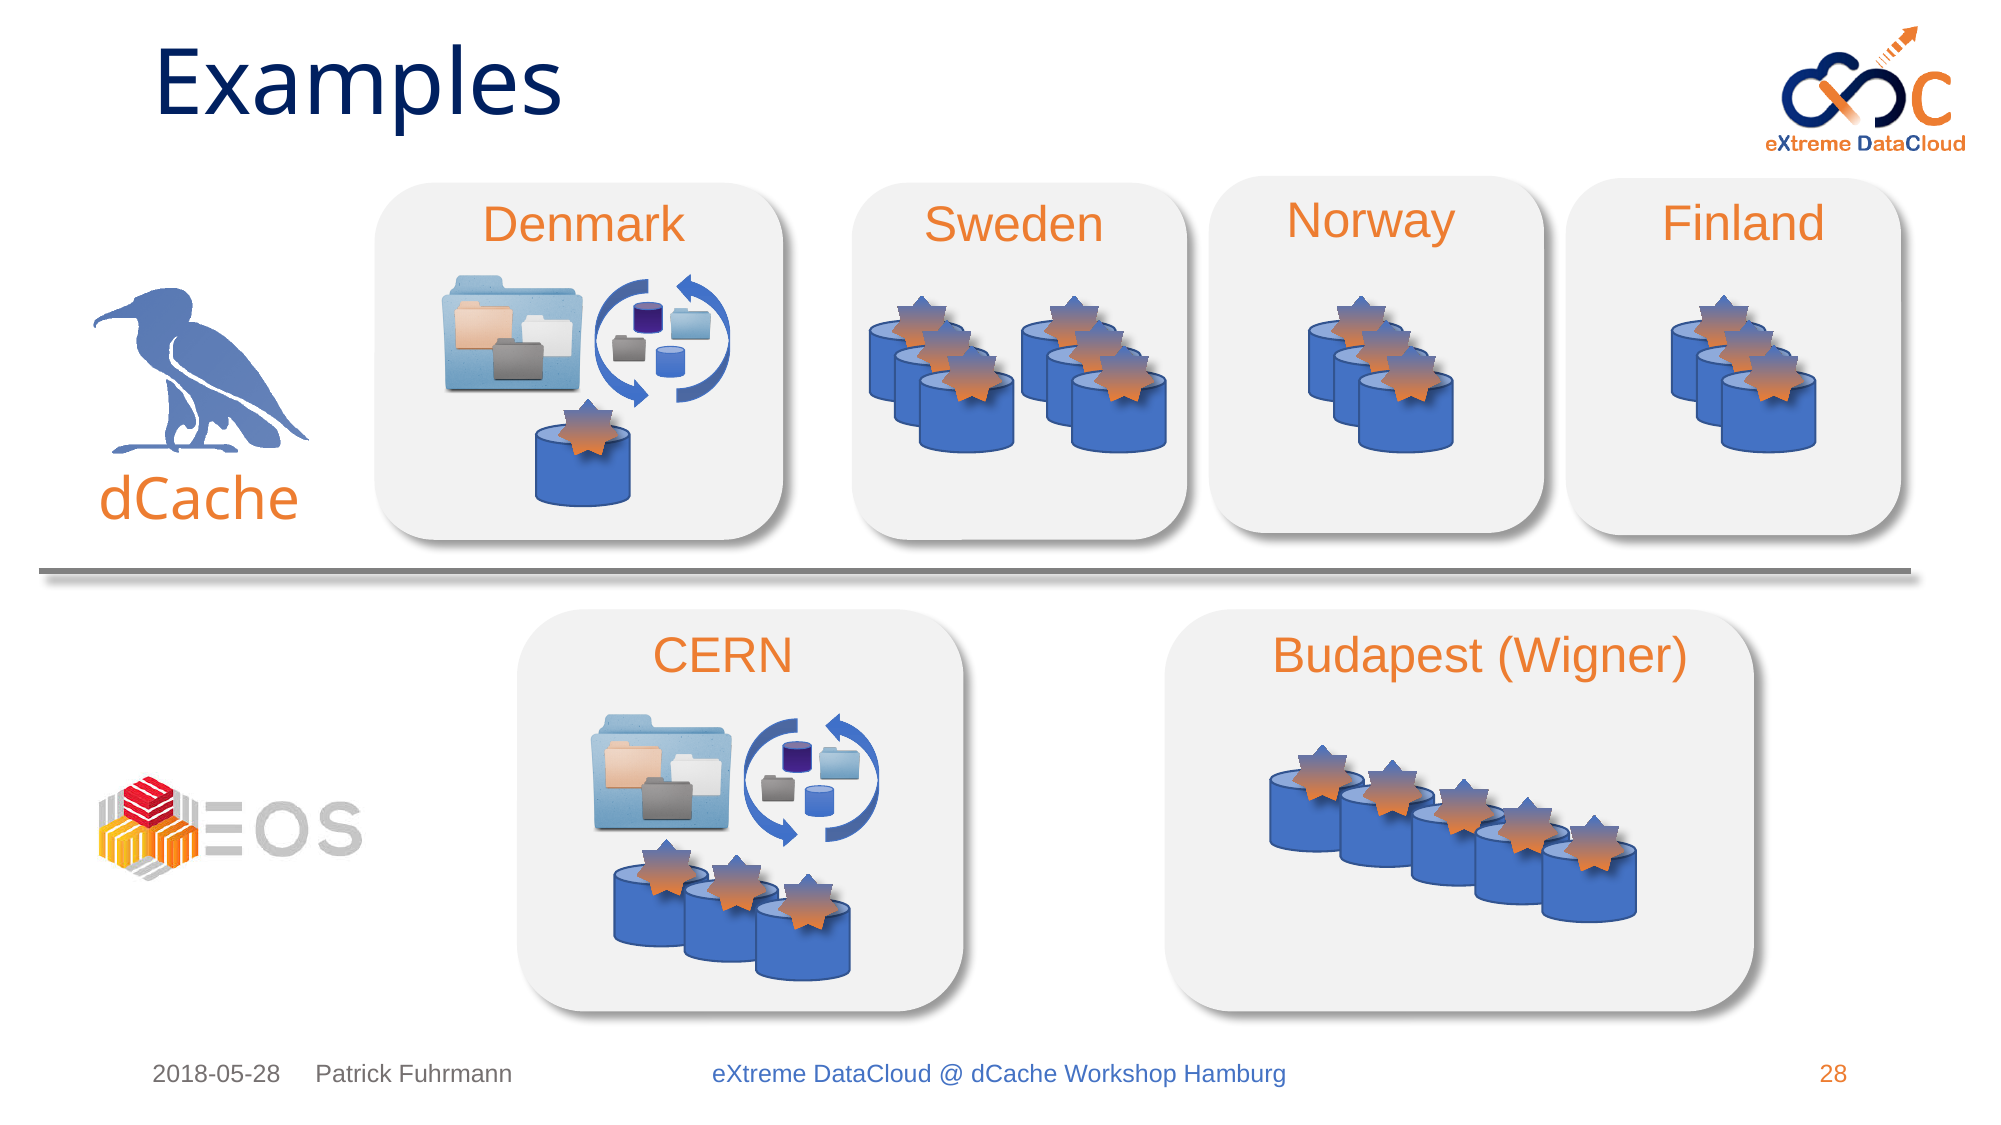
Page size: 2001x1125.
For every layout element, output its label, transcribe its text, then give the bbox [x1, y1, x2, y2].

picture [1740, 18, 1985, 170]
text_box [1208, 175, 1545, 533]
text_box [1164, 609, 1754, 1012]
title Examples [137, 18, 1777, 152]
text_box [90, 182, 783, 540]
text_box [1565, 178, 1902, 536]
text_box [83, 609, 964, 1012]
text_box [851, 182, 1188, 540]
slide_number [137, 1042, 588, 1103]
footer eXtreme DataCloud @ dCache Workshop Hamburg [662, 1042, 1338, 1103]
slide_number 28 [1412, 1042, 1863, 1103]
